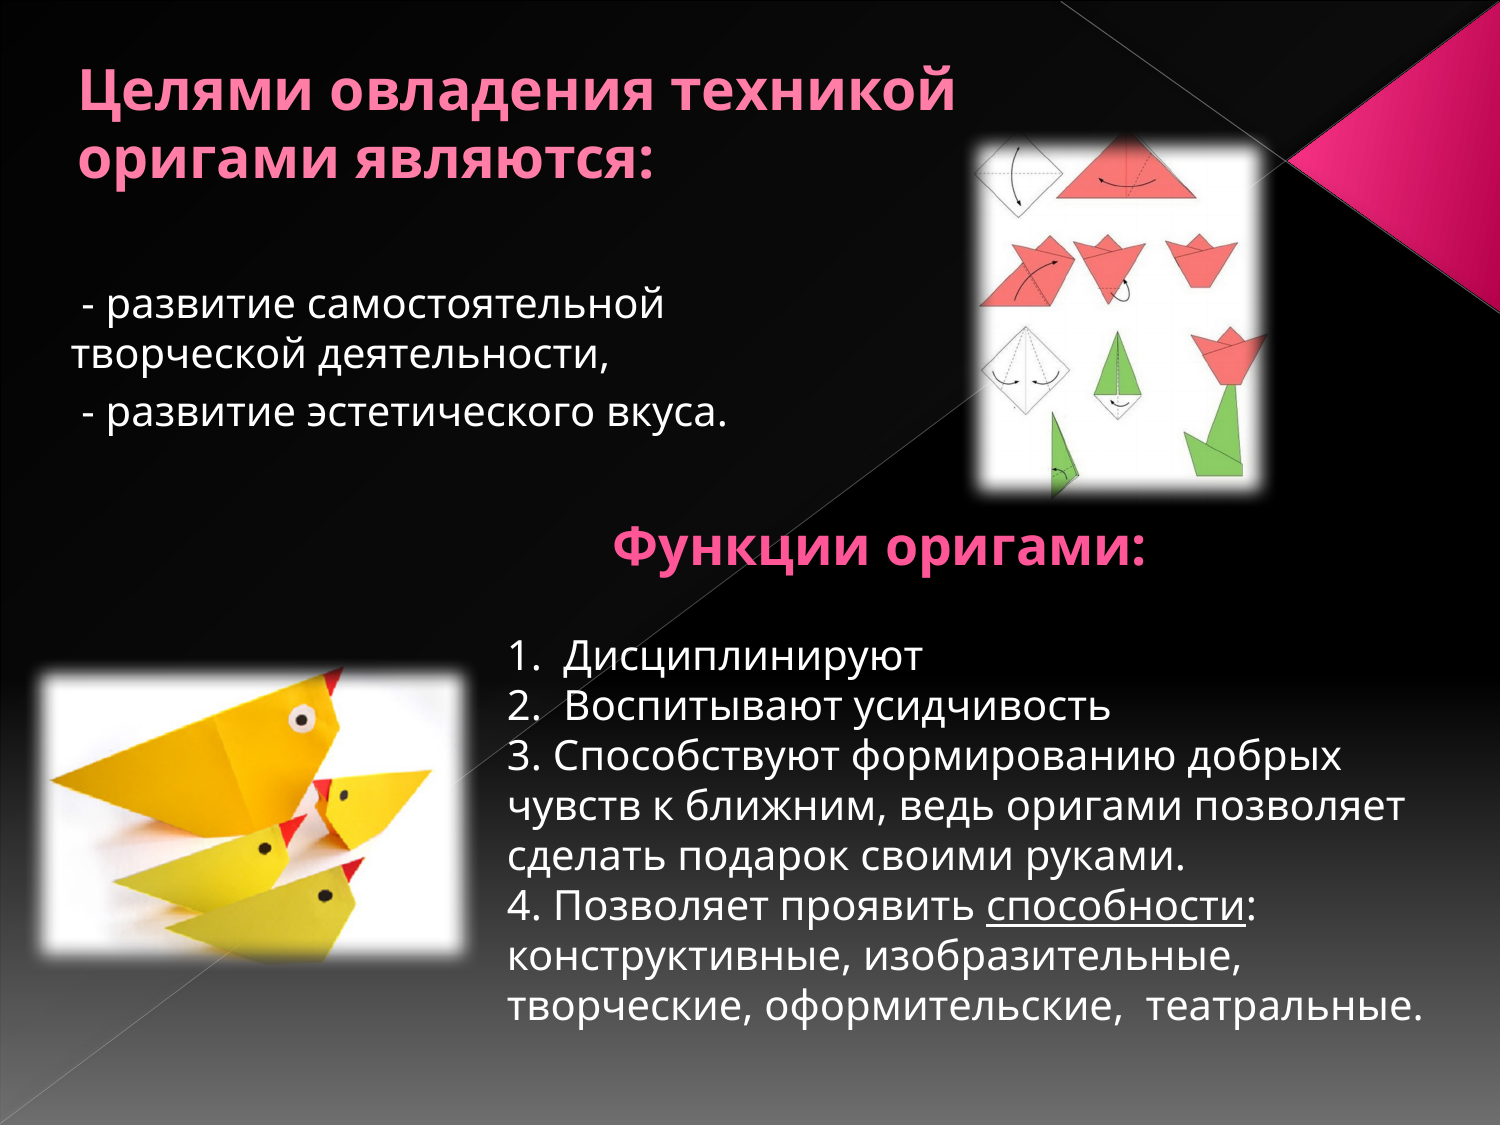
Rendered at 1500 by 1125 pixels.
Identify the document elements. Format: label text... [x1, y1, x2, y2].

title Целями овладения техникой оригами являются: [62, 44, 1250, 268]
picture [960, 128, 1278, 509]
text_box 1. Дисциплинируют 2. Воспитывают усидчивость 3. Способствуют формированию добрых чувств к ближним, ведь оригами позволяет сделать подарок своими руками. 4. Позволяет проявить способности: конструктивные, изобразительные, творческие, оформительские, театральные. [492, 621, 1453, 1043]
list - развитие самостоятельной творческой деятельности, - развитие эстетического вкуса. [46, 269, 891, 516]
picture [23, 655, 481, 973]
text_box Функции оригами: [597, 503, 1317, 704]
